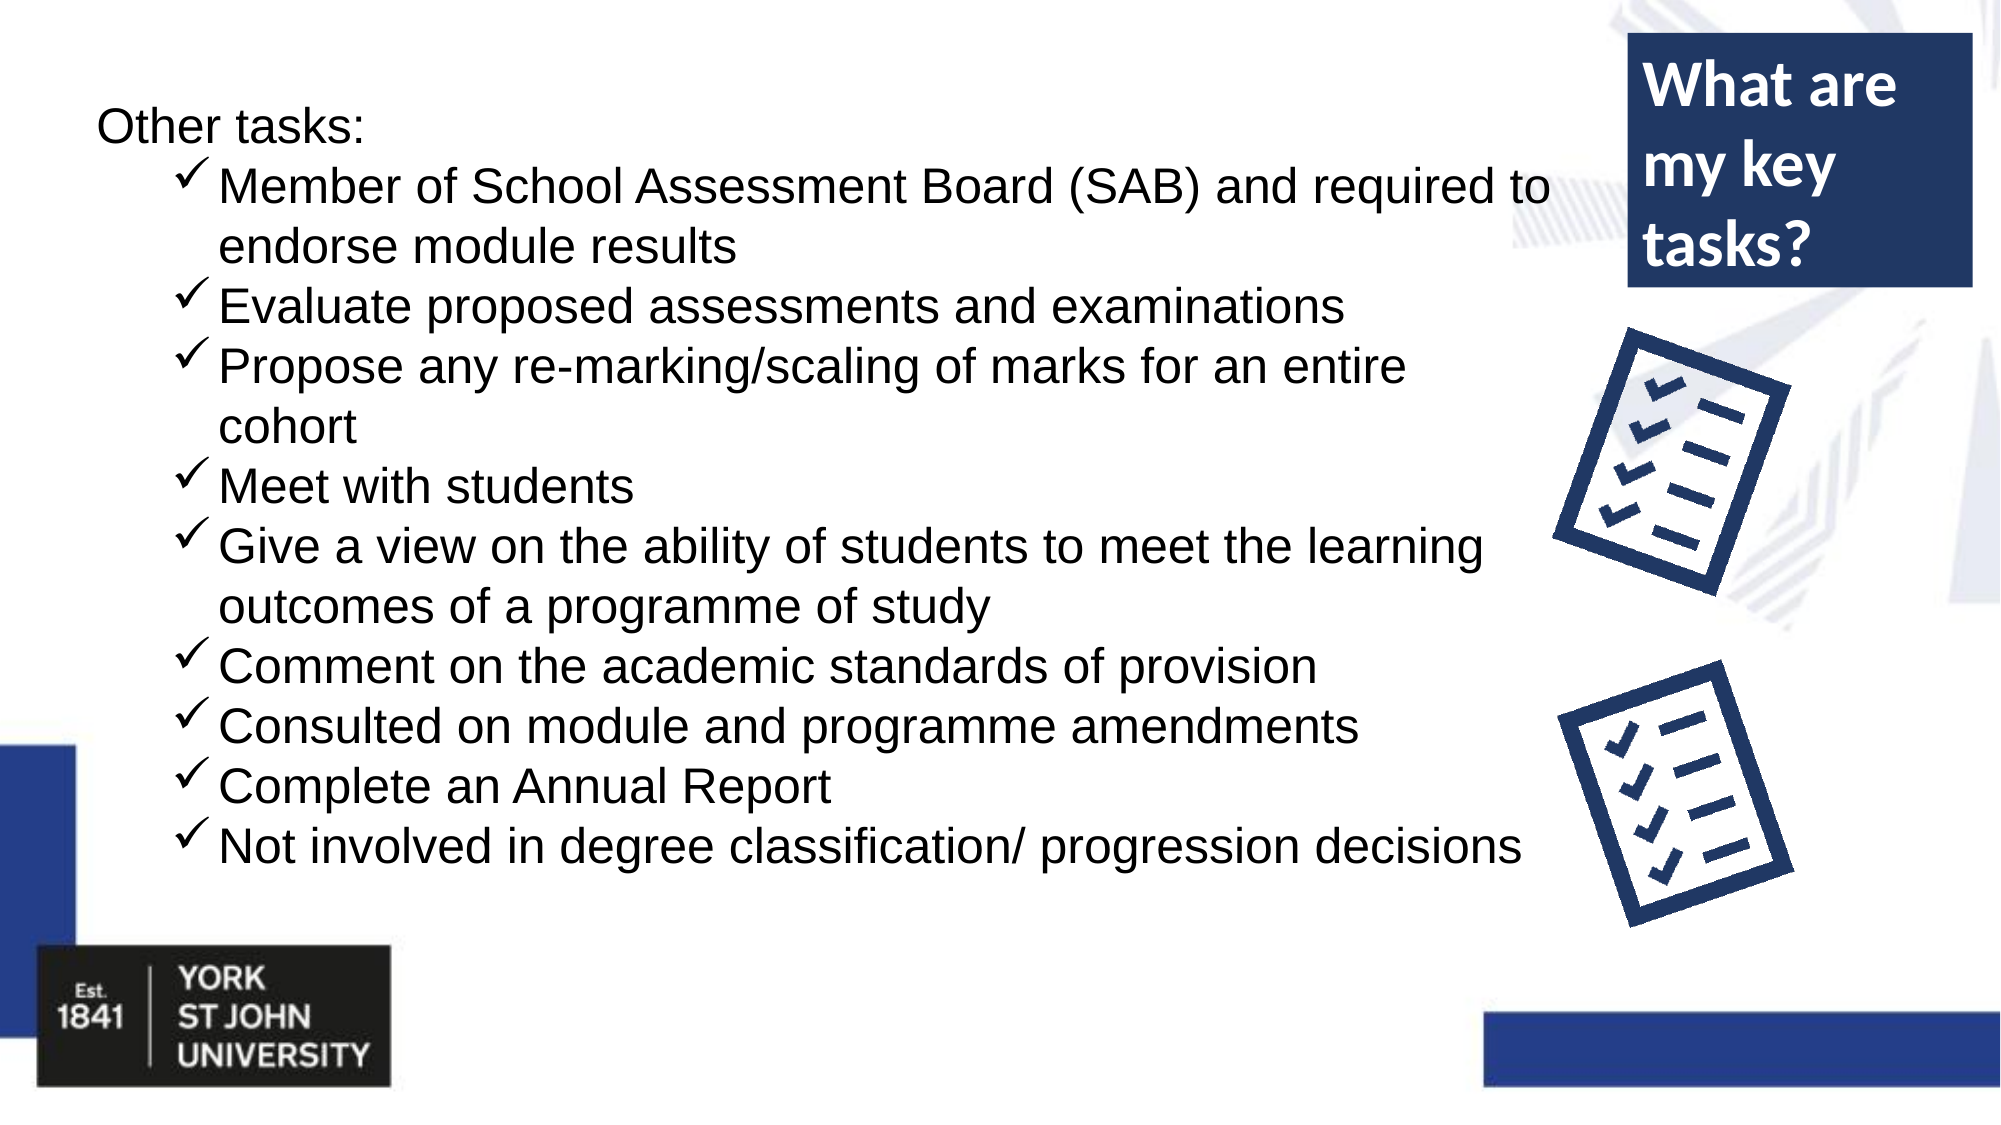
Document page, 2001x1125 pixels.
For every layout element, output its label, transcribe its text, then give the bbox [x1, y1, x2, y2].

text_box Other tasks: Member of School Assessment Board (SAB) and required to endorse module results Evaluate proposed assessments and examinations Propose any re-marking/scaling of marks for an entire cohort Meet with students Give a view on the ability of students to meet the learning outcomes of a programme of study Comment on the academic standards of provision Consulted on module and programme amendments Complete an Annual Report Not involved in degree classification/ progression decisions [81, 86, 1573, 882]
text_box What are my key tasks? [1627, 32, 1973, 288]
picture [0, 0, 2001, 1125]
